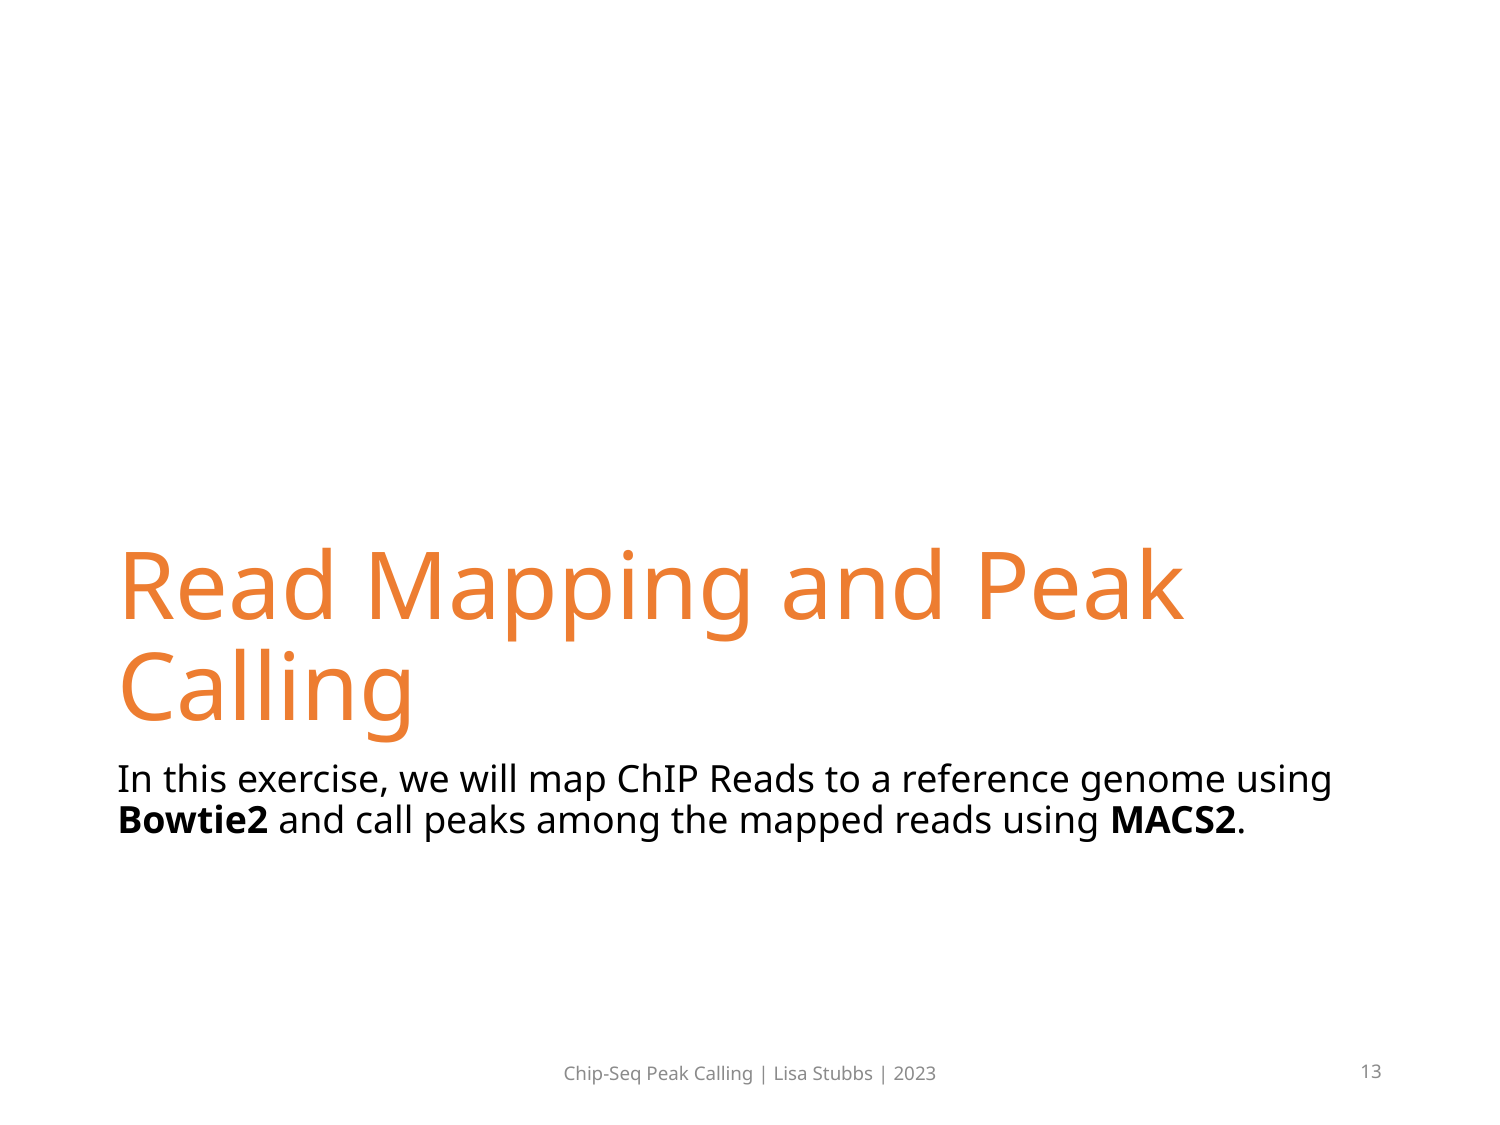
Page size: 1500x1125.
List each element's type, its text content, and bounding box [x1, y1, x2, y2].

title Read Mapping and Peak Calling [102, 280, 1397, 749]
text_box Chip-Seq Peak Calling | Lisa Stubbs | 2023 [496, 1042, 1004, 1103]
slide_number 13 [1059, 1042, 1397, 1103]
list In this exercise, we will map ChIP Reads to a reference genome using Bowtie2 and call peaks among the mapped reads using MACS2. [102, 752, 1397, 999]
